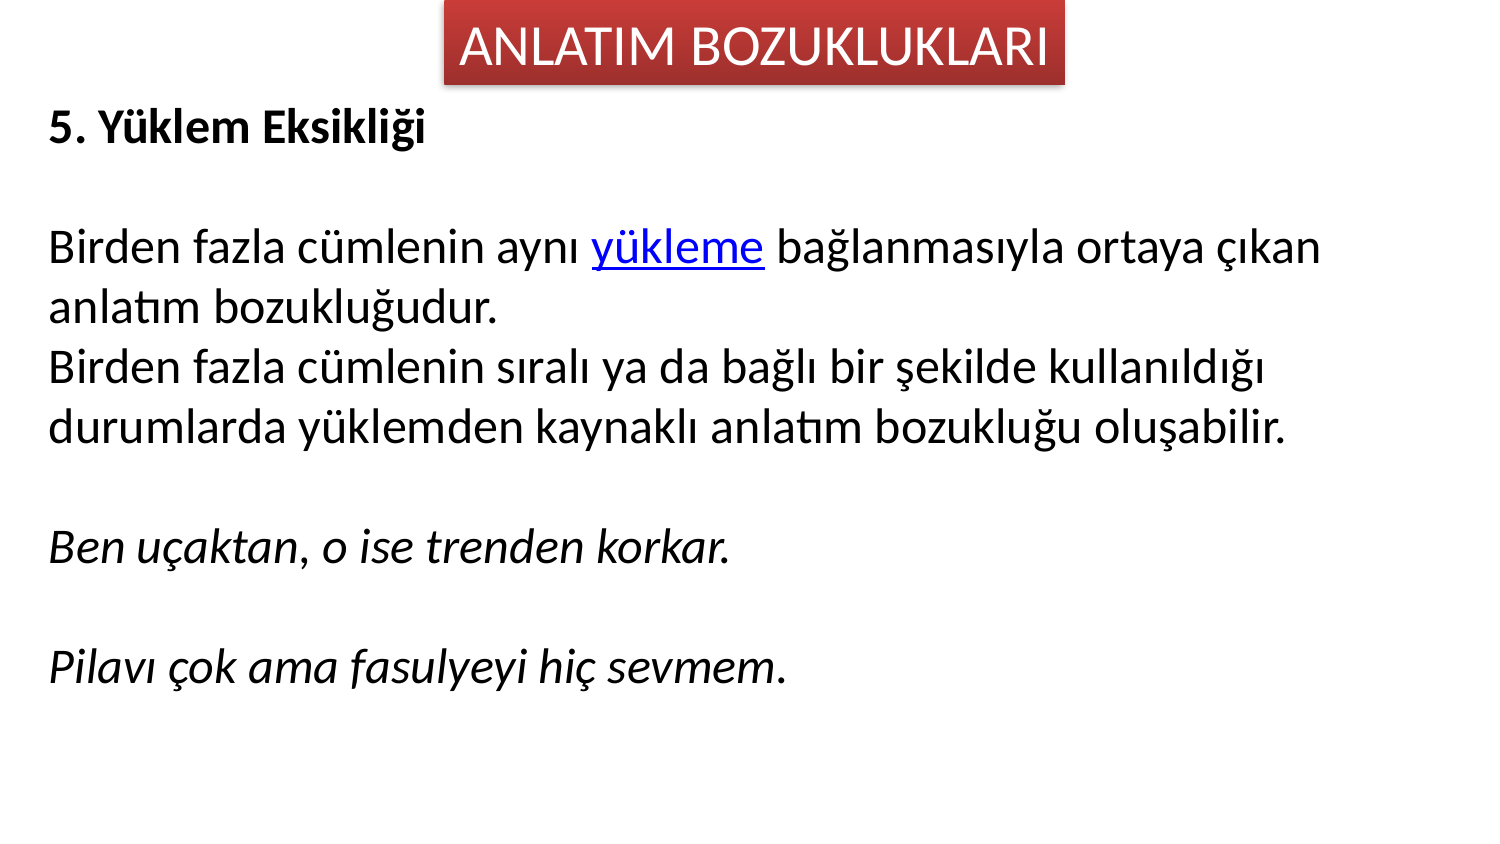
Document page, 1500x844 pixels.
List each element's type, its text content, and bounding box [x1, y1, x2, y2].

text_box 5. Yüklem Eksikliği Birden fazla cümlenin aynı yükleme bağlanmasıyla ortaya çıkan anlatım bozukluğudur. Birden fazla cümlenin sıralı ya da bağlı bir şekilde kullanıldığı durumlarda yüklemden kaynaklı anlatım bozukluğu oluşabilir. Ben uçaktan, o ise trenden korkar. Pilavı çok ama fasulyeyi hiç sevmem. [34, 85, 1476, 701]
text_box ANLATIM BOZUKLUKLARI [444, 0, 1065, 85]
